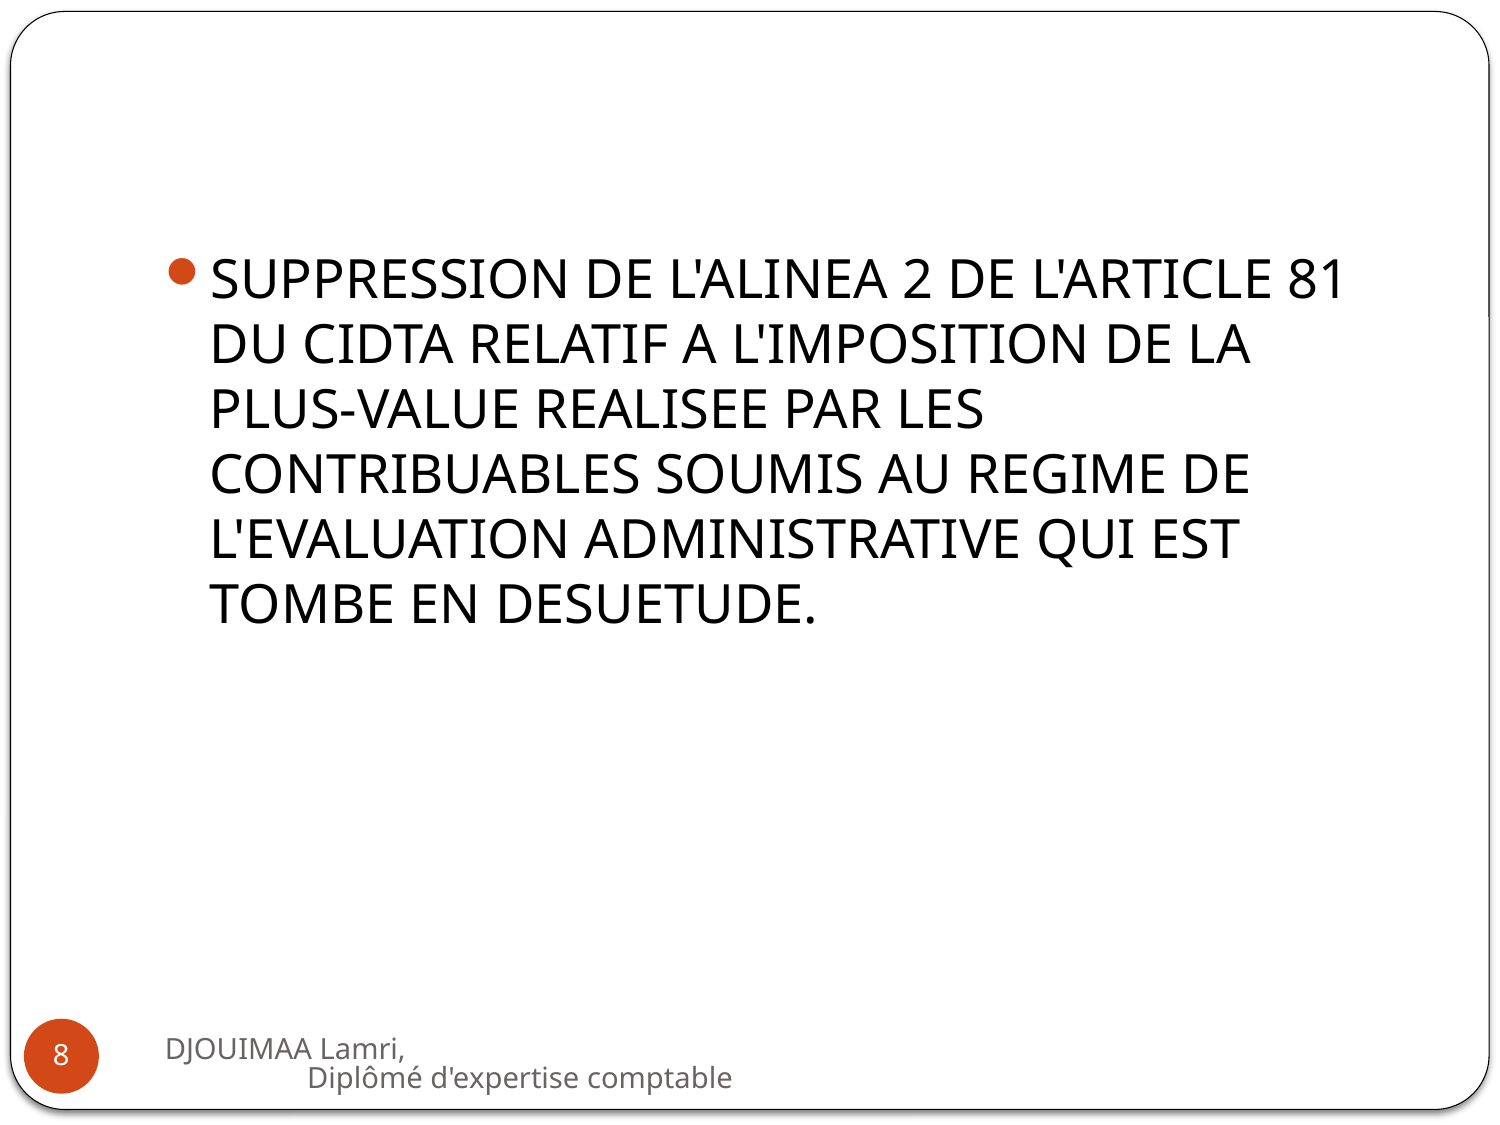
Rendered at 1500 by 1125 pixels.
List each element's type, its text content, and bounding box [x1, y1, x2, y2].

list SUPPRESSION DE L'ALINEA 2 DE L'ARTICLE 81 DU CIDTA RELATIF A L'IMPOSITION DE LA PLUS-VALUE REALISEE PAR LES CONTRIBUABLES SOUMIS AU REGIME DE L'EVALUATION ADMINISTRATIVE QUI EST TOMBE EN DESUETUDE. [150, 237, 1425, 988]
slide_number 8 [23, 1018, 99, 1094]
footer DJOUIMAA Lamri, Diplômé d'expertise comptable [150, 1012, 800, 1088]
